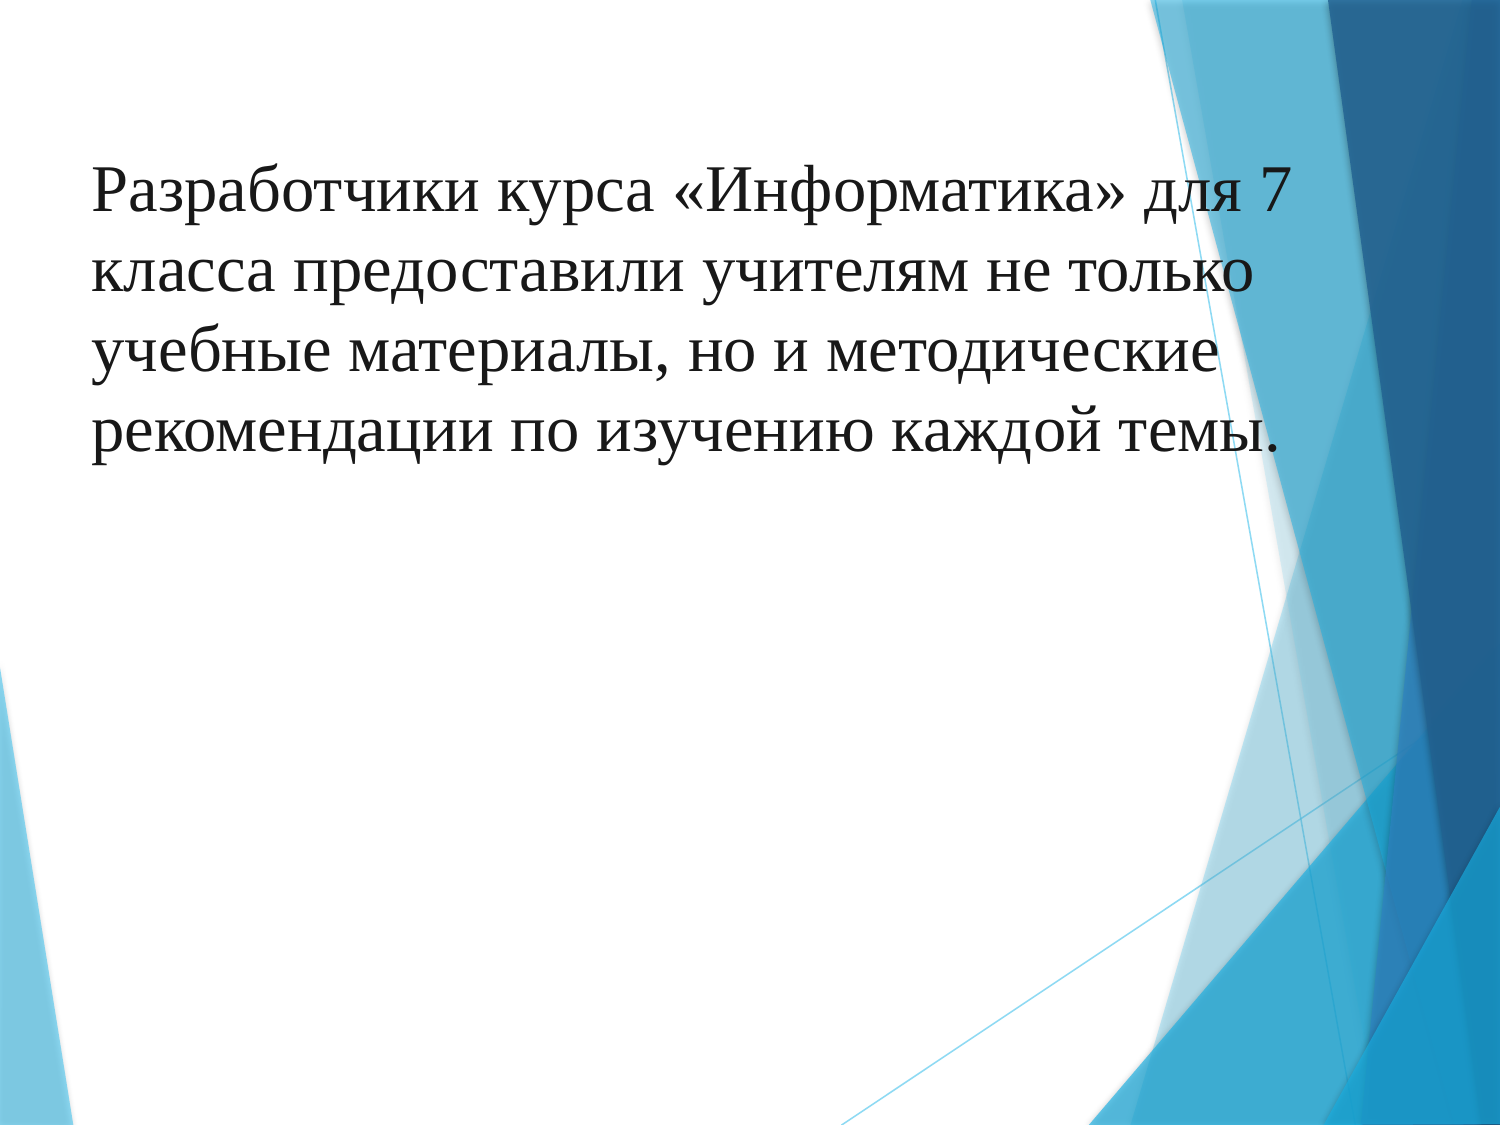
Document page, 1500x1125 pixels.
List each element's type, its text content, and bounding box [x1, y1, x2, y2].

text_box Разработчики курса «Информатика» для 7 класса предоставили учителям не только учебные материалы, но и методические рекомендации по изучению каждой темы. [76, 137, 1365, 472]
